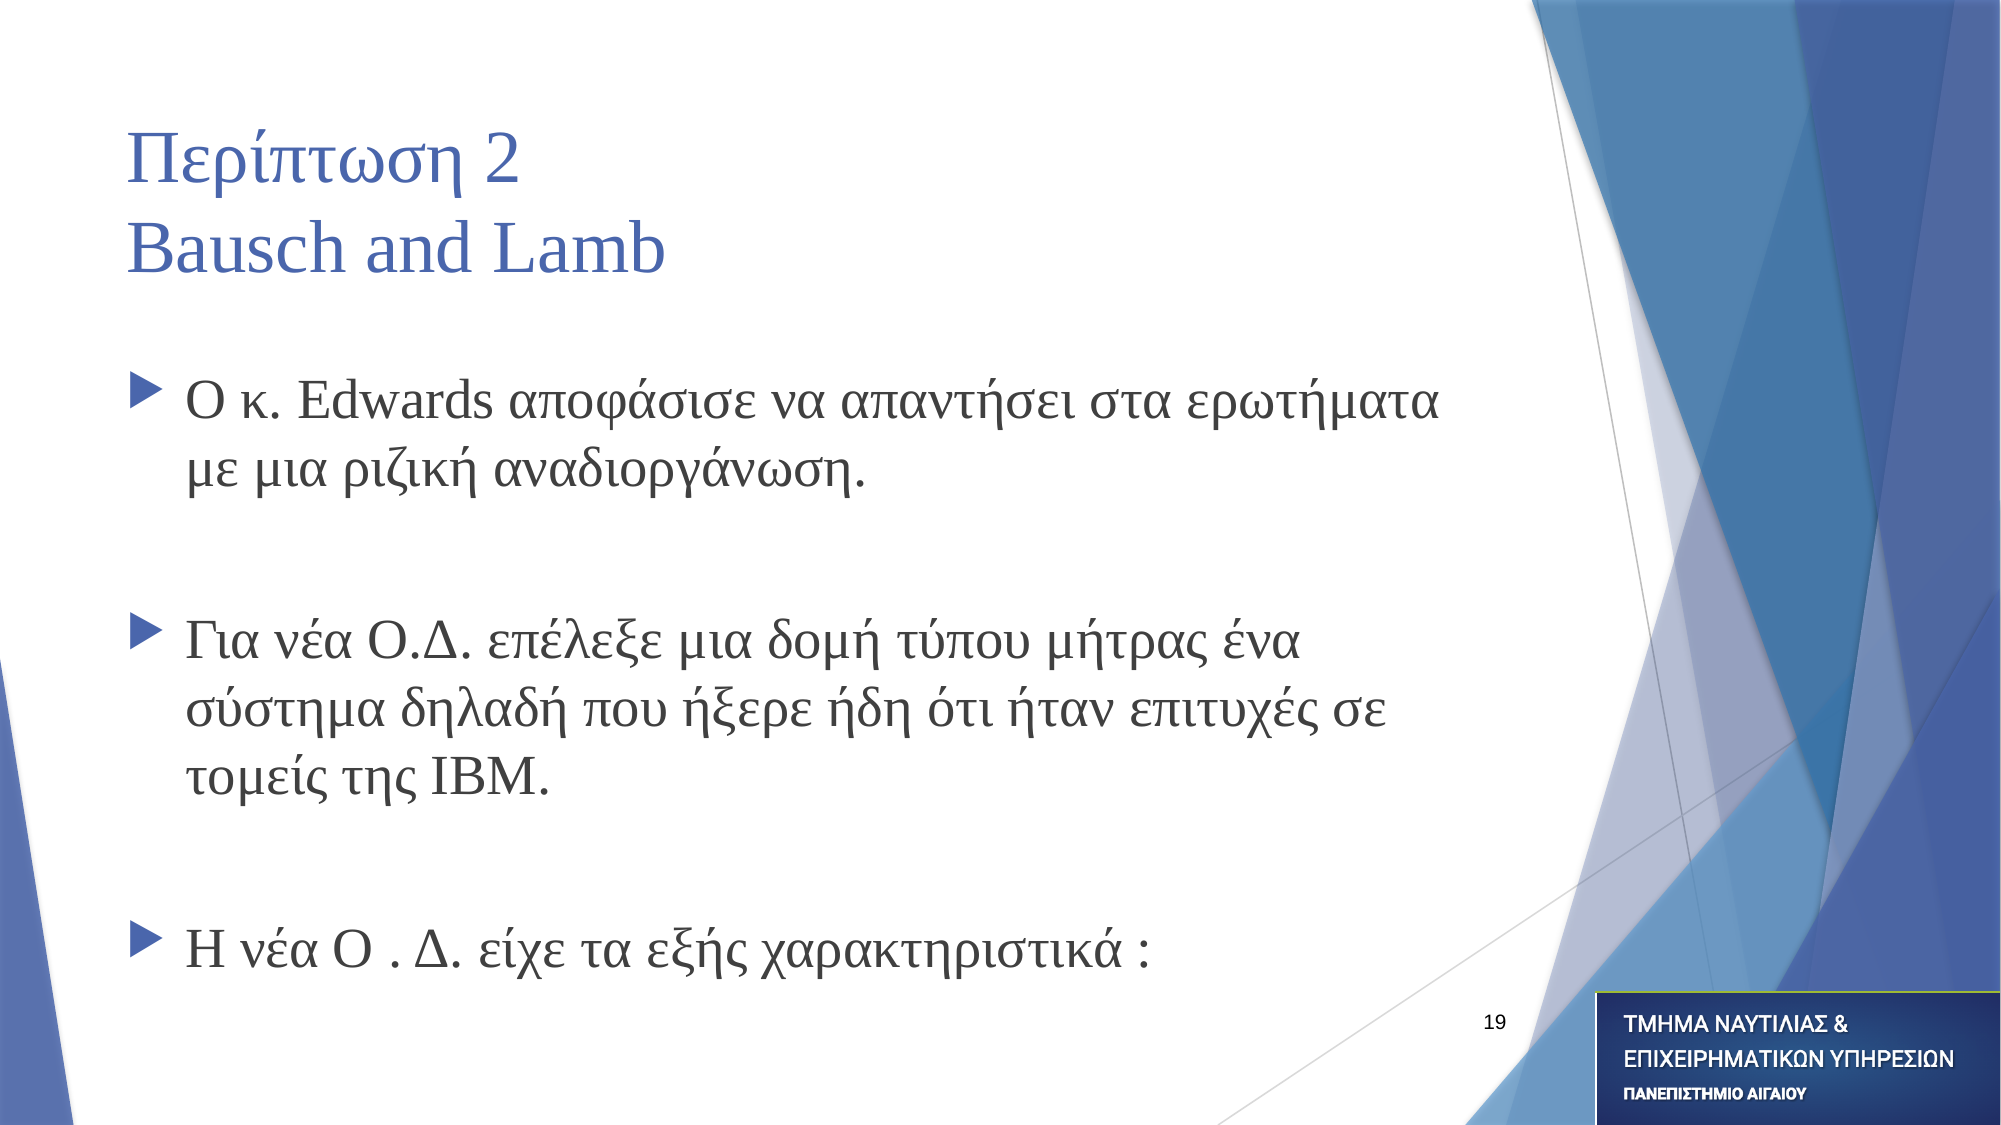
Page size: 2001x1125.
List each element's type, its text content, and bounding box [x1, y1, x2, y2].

list Ο κ. Edwards αποφάσισε να απαντήσει στα ερωτήματα με μια ριζική αναδιοργάνωση. Για νέα Ο.Δ. επέλεξε μια δομή τύπου μήτρας ένα σύστημα δηλαδή που ήξερε ήδη ότι ήταν επιτυχές σε τομείς της ΙΒΜ. Η νέα Ο . Δ. είχε τα εξής χαρακτηριστικά : [111, 354, 1522, 992]
slide_number 19 [1409, 991, 1522, 1051]
title Περίπτωση 2 Bausch and Lamb [111, 99, 1522, 317]
picture [1595, 991, 2000, 1125]
